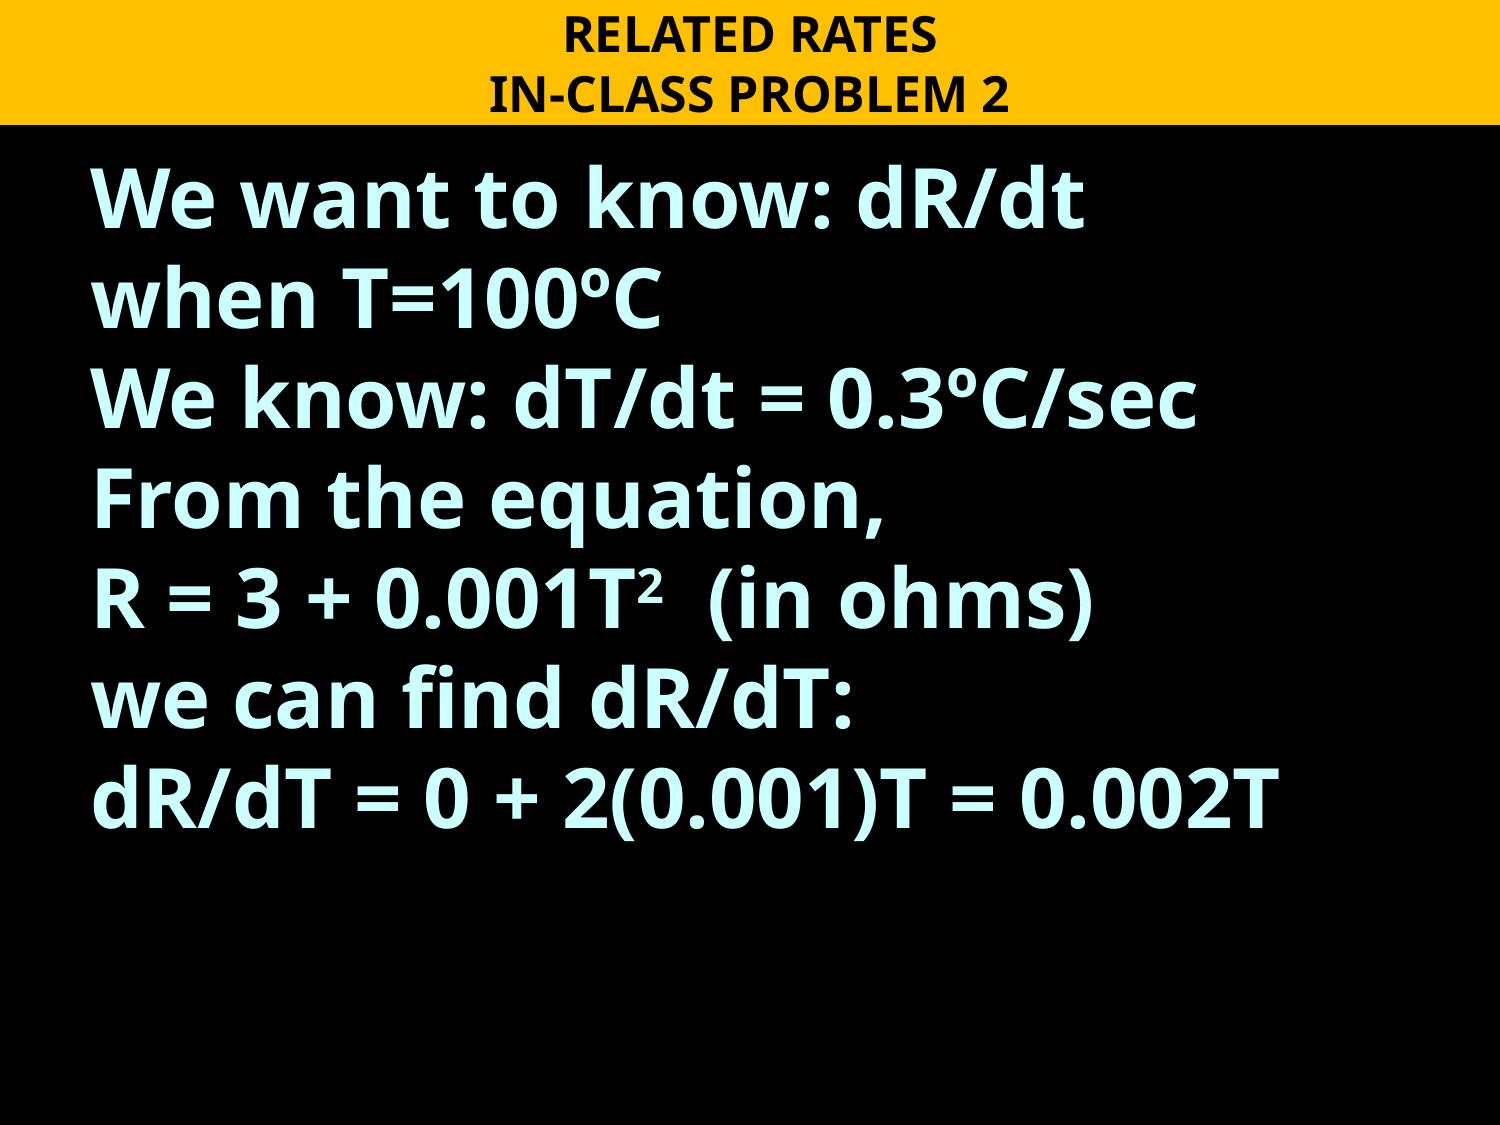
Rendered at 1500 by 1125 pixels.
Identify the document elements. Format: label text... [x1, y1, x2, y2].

text_box RELATED RATES IN-CLASS PROBLEM 2 [0, 0, 1500, 125]
list We want to know: dR/dt when T=100ºC We know: dT/dt = 0.3ºC/sec From the equation, R = 3 + 0.001T2 (in ohms) we can find dR/dT: dR/dT = 0 + 2(0.001)T = 0.002T [75, 137, 1500, 1063]
